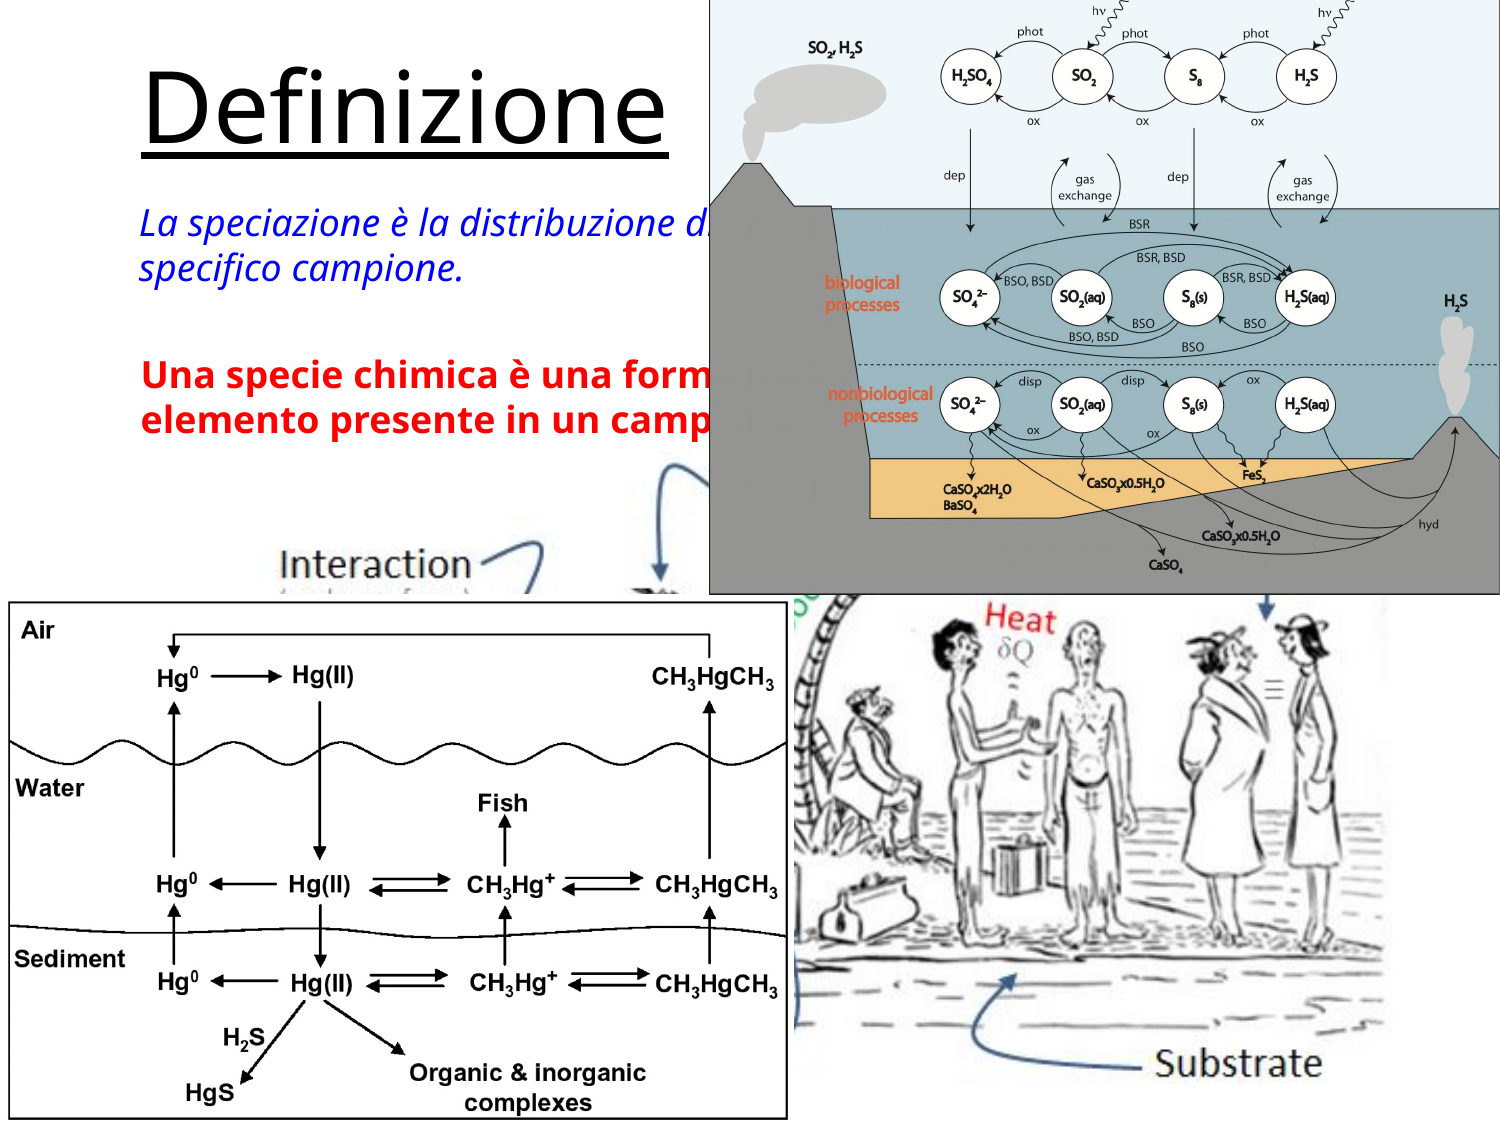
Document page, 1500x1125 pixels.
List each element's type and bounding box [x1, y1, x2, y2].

text_box [0, 0, 1500, 1125]
